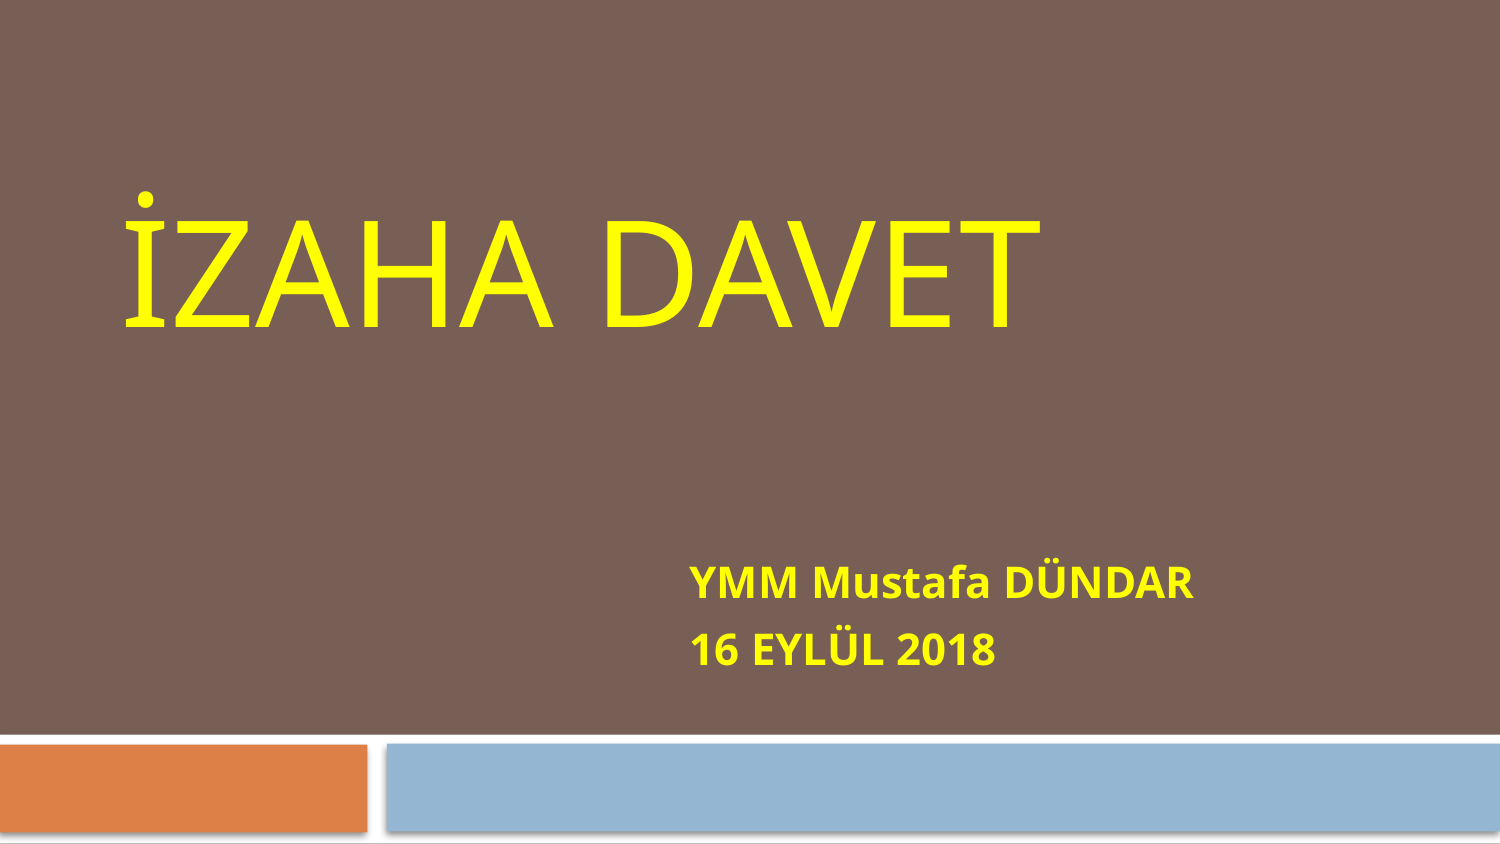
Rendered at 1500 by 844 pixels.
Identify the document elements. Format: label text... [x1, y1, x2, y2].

subtitle YMM Mustafa DÜNDAR 16 EYLÜL 2018 [675, 506, 1482, 723]
title İZAHA DAVET [50, 171, 1113, 507]
